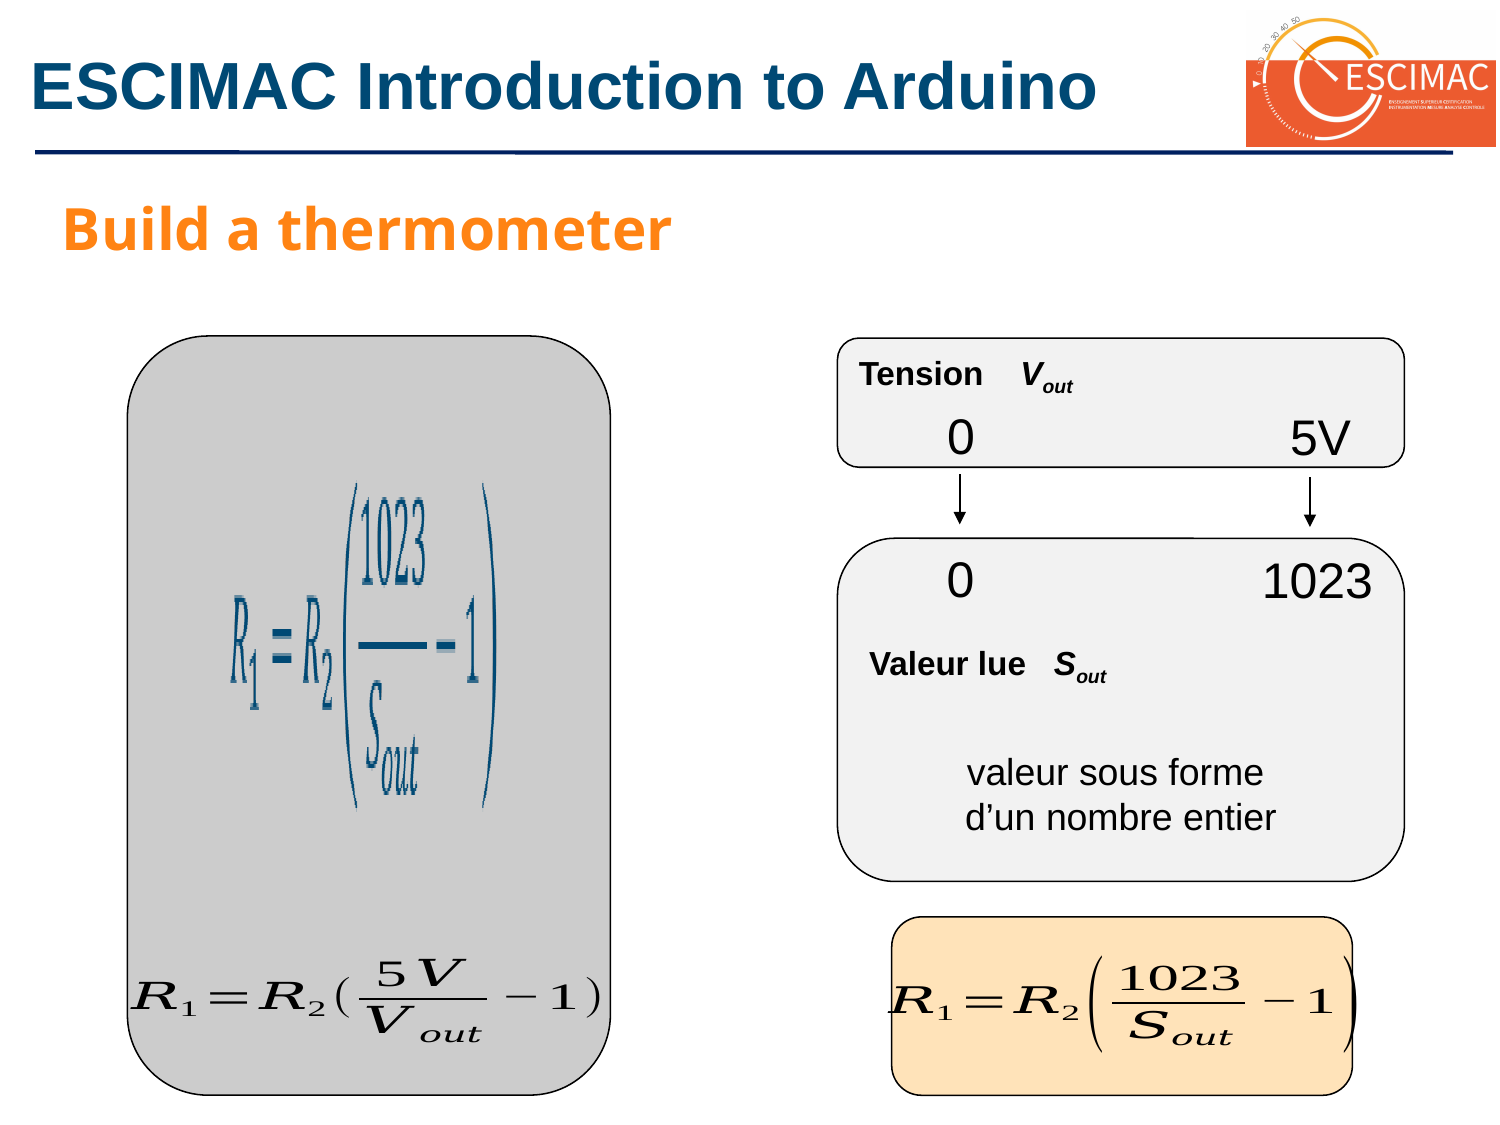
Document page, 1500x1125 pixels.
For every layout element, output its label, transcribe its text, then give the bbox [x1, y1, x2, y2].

text_box 0 [931, 540, 990, 615]
text_box [891, 916, 1353, 1096]
picture [1246, 10, 1496, 147]
text_box [127, 335, 611, 1096]
text_box 1023 [1247, 541, 1388, 616]
text_box Valeur lue Sout valeur sous forme d’un nombre entier [837, 538, 1405, 882]
text_box Tension Vout [837, 338, 1405, 468]
text_box Build a thermometer [31, 184, 688, 270]
picture [174, 466, 567, 812]
text_box 0 [932, 397, 990, 472]
text_box 5V [1275, 397, 1366, 473]
